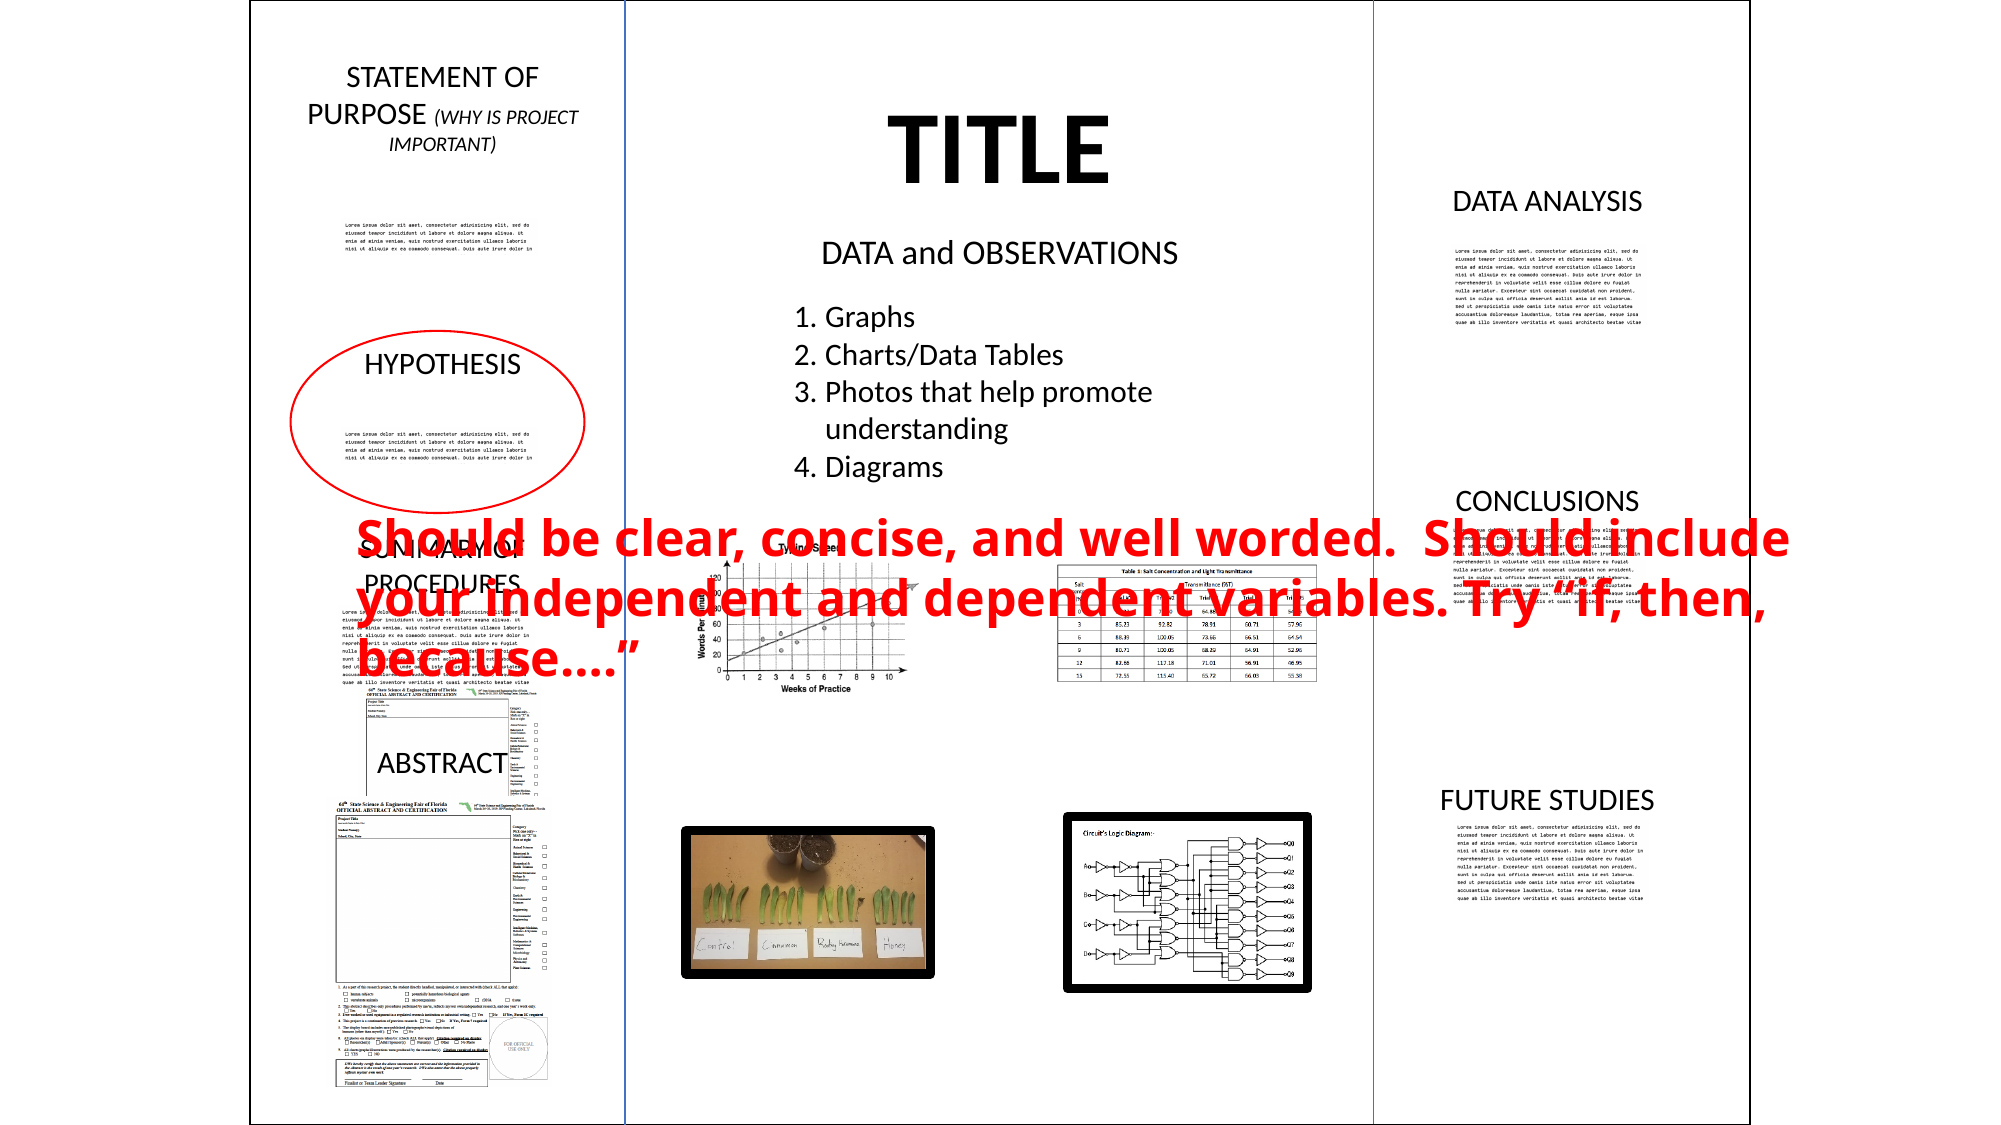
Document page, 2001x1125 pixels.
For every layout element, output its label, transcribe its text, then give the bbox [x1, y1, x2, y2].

text_box Should be clear, concise, and well worded. Should include your independent and dependent variables. Try “if, then, because….” [626, 498, 1373, 694]
picture [341, 427, 538, 464]
picture [1449, 523, 1646, 607]
text_box [289, 329, 586, 515]
picture [690, 835, 926, 970]
text_box STATEMENT OF PURPOSE (WHY IS PROJECT IMPORTANT) HYPOTHESIS SUMMARY OF PROCEDURES ABSTRACT [268, 48, 617, 788]
text_box [1374, 0, 1751, 498]
text_box [626, 0, 1373, 498]
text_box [326, 796, 552, 1087]
text_box [626, 694, 1751, 1125]
text_box Should be clear, concise, and well worded. Should include your independent and dependent variables. Try “if, then, because….” [341, 498, 624, 694]
text_box TITLE DATA and OBSERVATIONS Graphs Charts/Data Tables Photos that help promote understanding Diagrams [654, 72, 1346, 491]
picture [692, 537, 924, 696]
picture [341, 218, 538, 256]
picture [1072, 820, 1303, 984]
text_box DATA ANALYSIS CONCLUSIONS FUTURE STUDIES (OPTIONAL) [1374, 694, 1722, 850]
picture [1451, 244, 1647, 328]
text_box [249, 0, 624, 1125]
text_box Should be clear, concise, and well worded. Should include your independent and dependent variables. Try “if, then, because….” [1374, 498, 1820, 694]
picture [1057, 564, 1317, 682]
picture [338, 604, 535, 689]
text_box DATA ANALYSIS CONCLUSIONS FUTURE STUDIES (OPTIONAL) [1374, 172, 1722, 498]
picture [1453, 820, 1649, 904]
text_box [358, 683, 542, 796]
